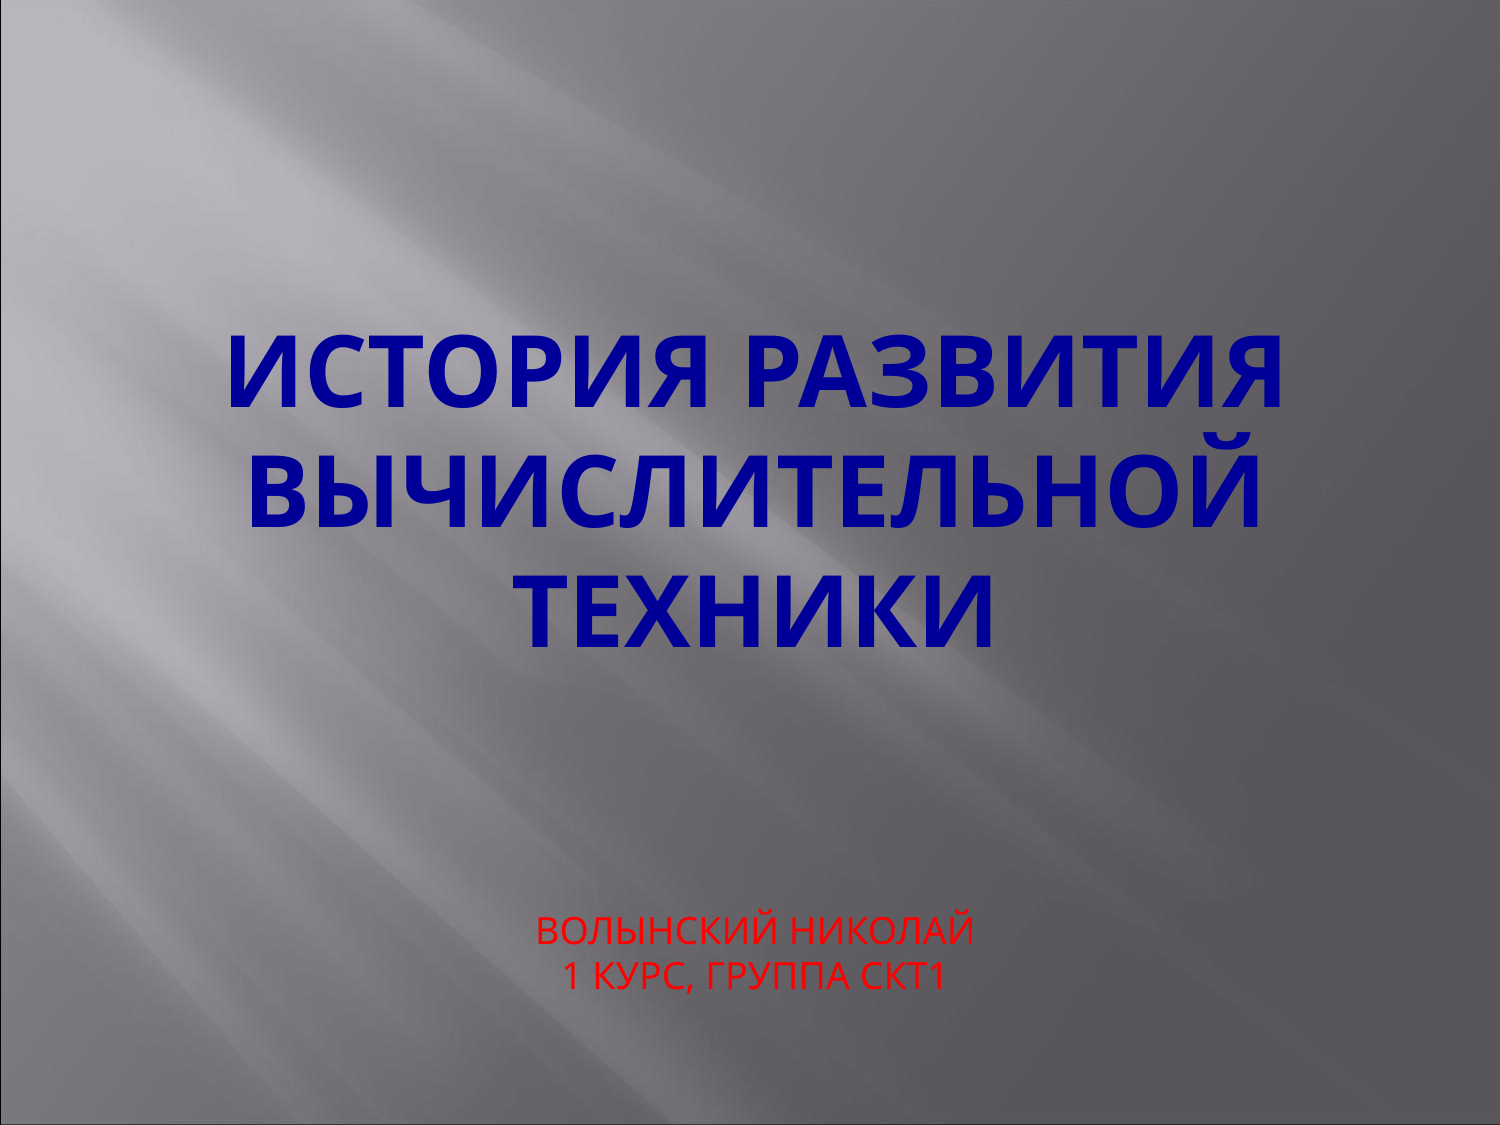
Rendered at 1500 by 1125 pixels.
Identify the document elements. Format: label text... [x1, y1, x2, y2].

picture [0, 0, 1500, 1125]
title ИСТОРИЯ РАЗВИТИЯ ВЫЧИСЛИТЕЛЬНОЙ ТЕХНИКИ волынский Николай 1 курс, группа скт1 [88, 45, 1423, 1042]
